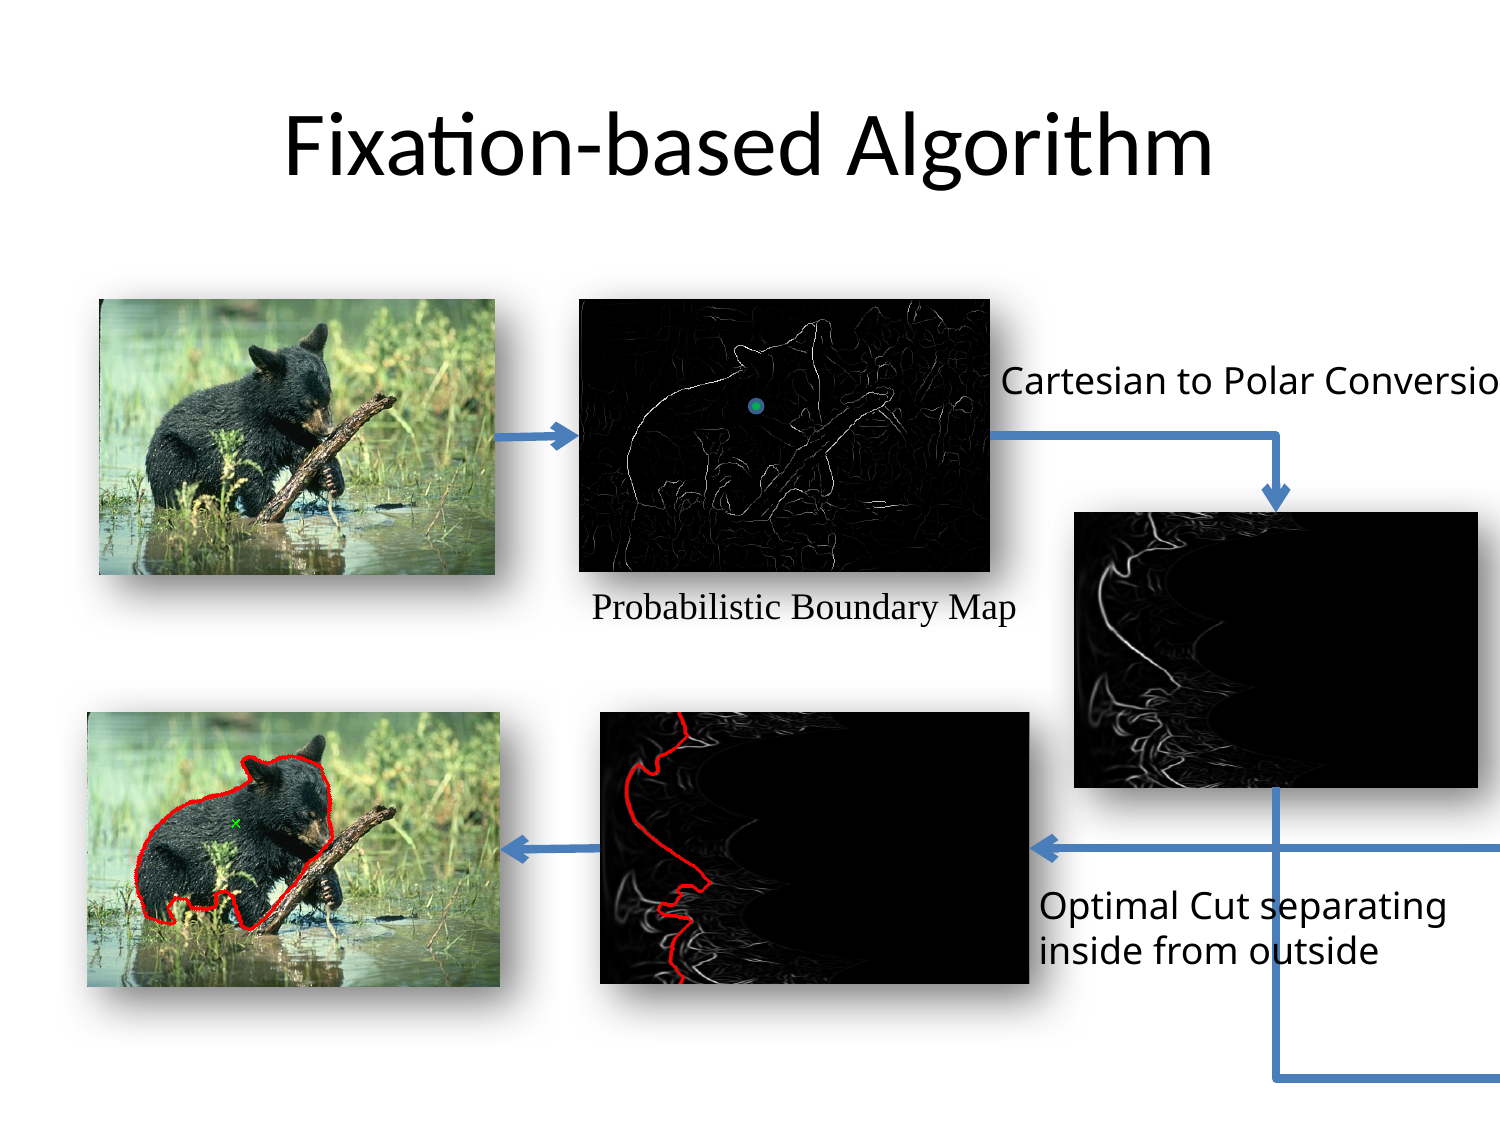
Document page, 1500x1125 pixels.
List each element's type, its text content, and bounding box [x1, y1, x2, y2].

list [578, 299, 990, 572]
text_box Cartesian to Polar Conversion [994, 349, 1500, 410]
text_box Probabilistic Boundary Map [576, 574, 1033, 635]
picture [599, 712, 1030, 985]
picture [1074, 512, 1478, 788]
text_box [1121, 694, 1184, 942]
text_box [1006, 435, 1277, 513]
picture [99, 299, 495, 576]
text_box Optimal Cut separating inside from outside [1034, 874, 1473, 980]
picture [87, 712, 501, 987]
title Fixation-based Algorithm [75, 45, 1426, 233]
